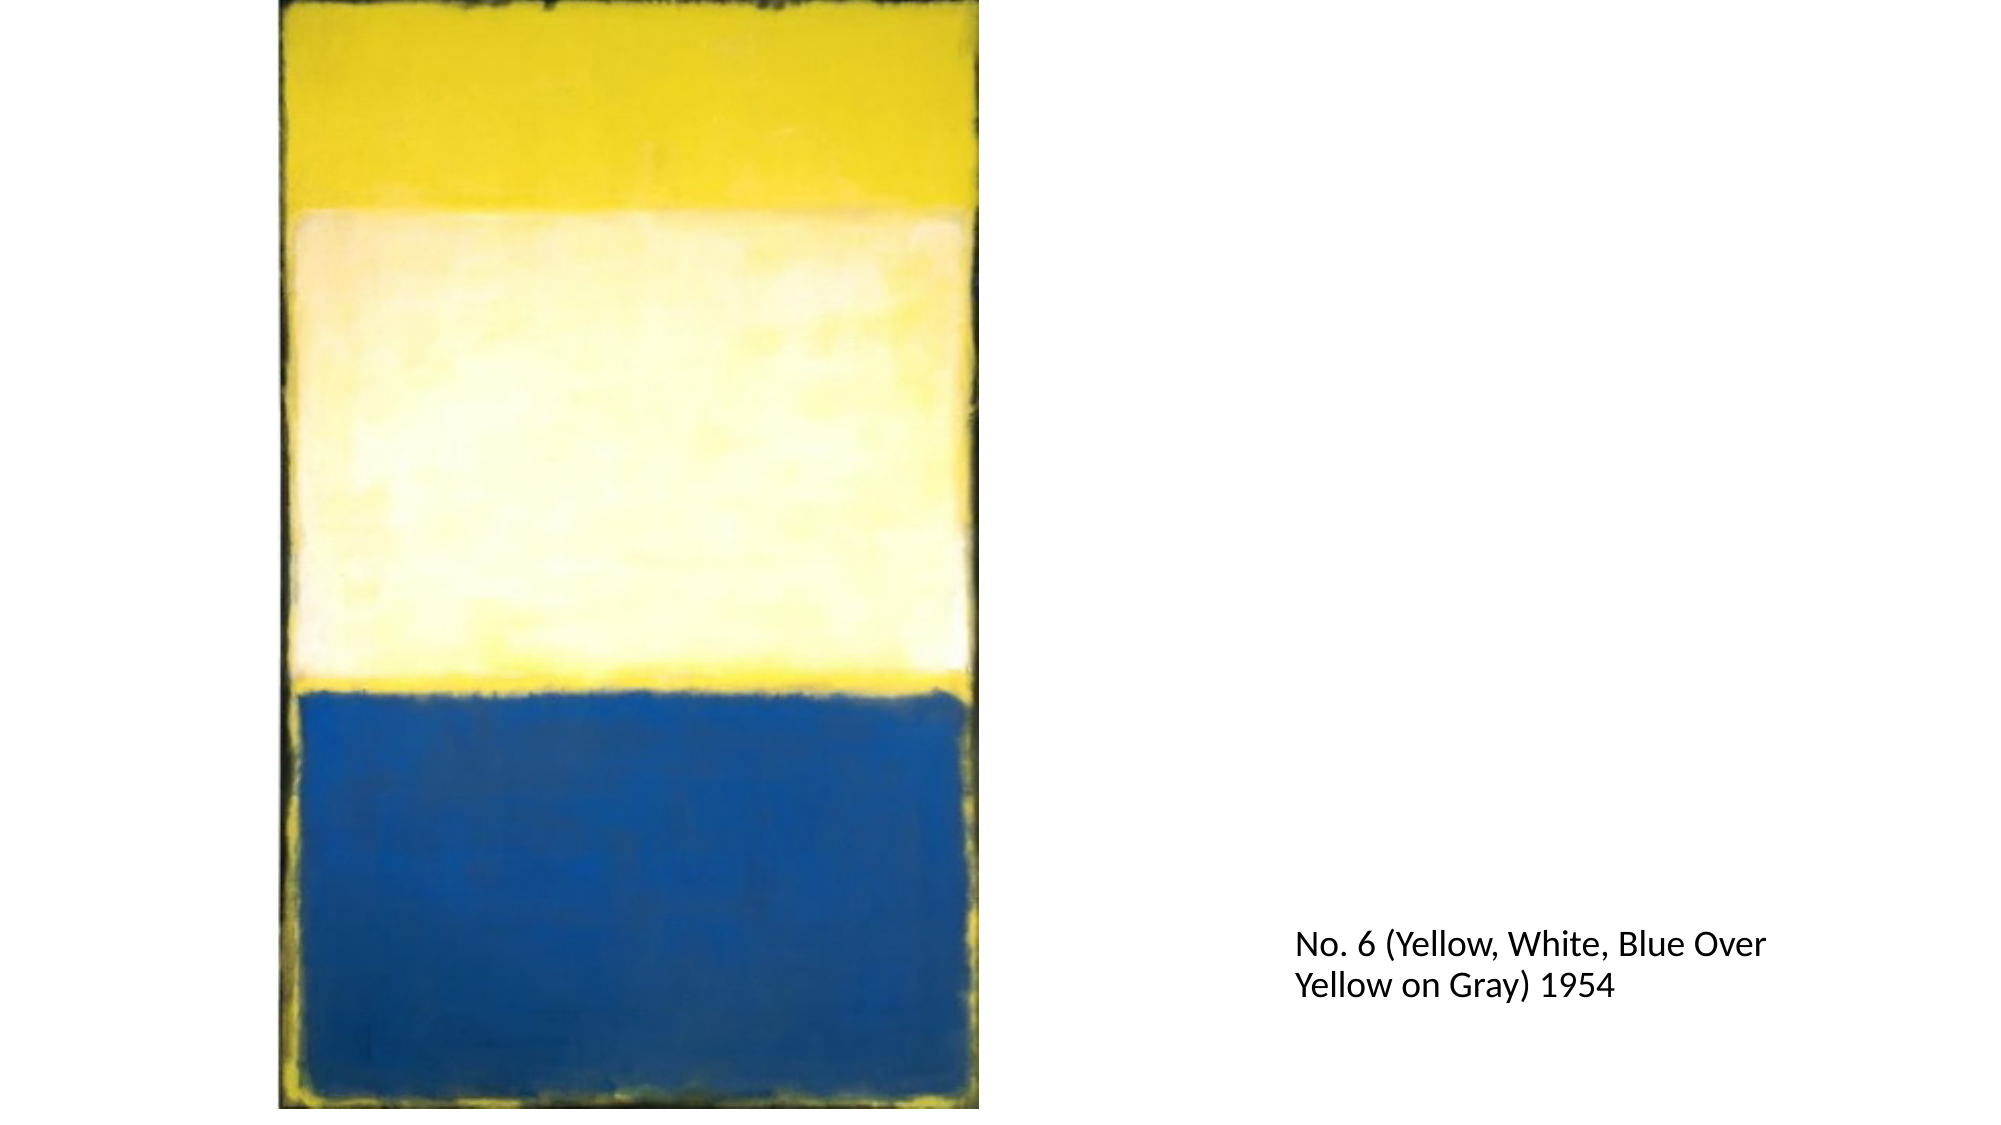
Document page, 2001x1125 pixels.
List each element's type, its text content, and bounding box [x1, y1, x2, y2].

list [277, 0, 979, 1109]
list No. 6 (Yellow, White, Blue Over Yellow on Gray) 1954 [1280, 299, 1863, 1014]
